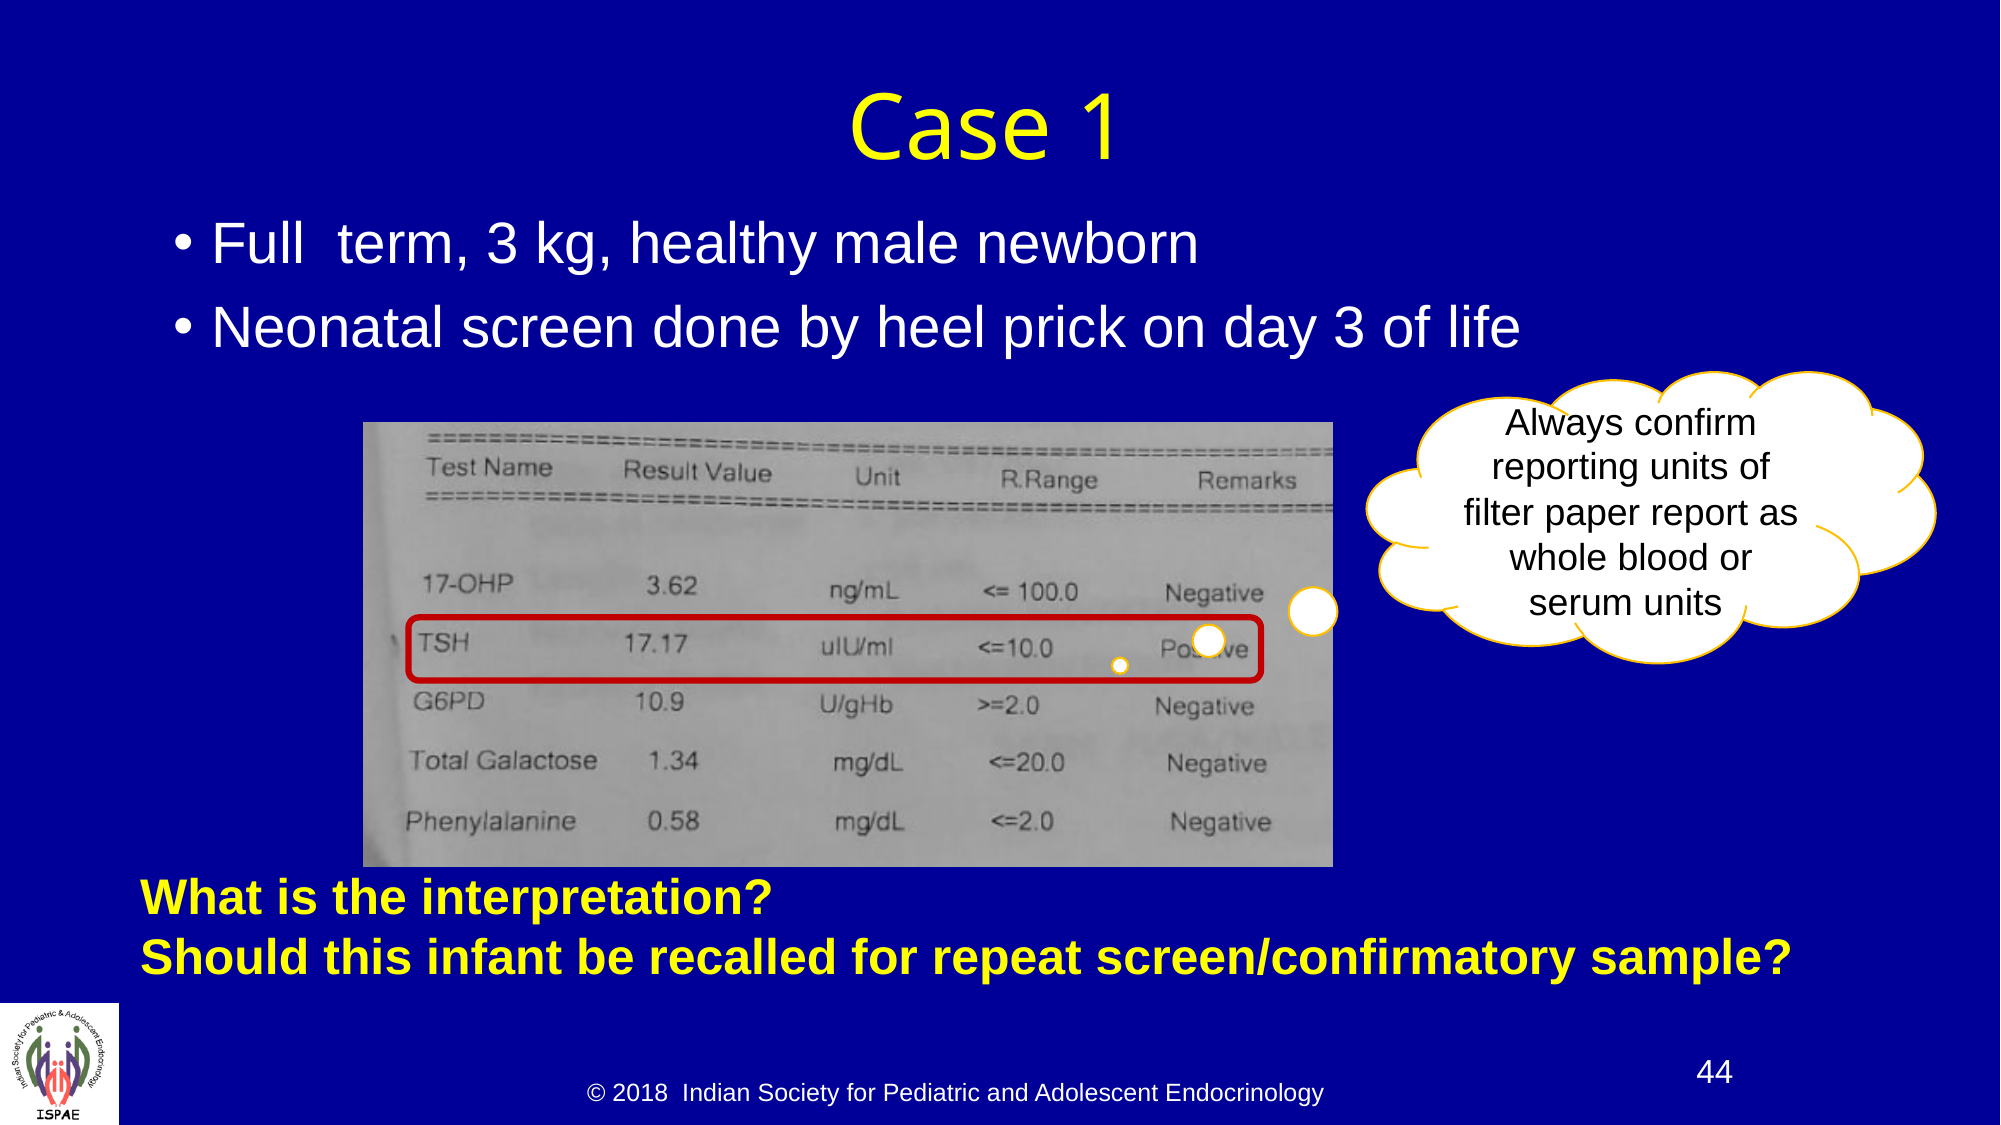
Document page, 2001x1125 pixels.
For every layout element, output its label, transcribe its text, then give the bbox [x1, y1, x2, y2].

picture [0, 1003, 119, 1125]
text_box What is the interpretation? Should this infant be recalled for repeat screen/confirmatory sample? [125, 857, 625, 992]
text_box Always confirm reporting units of filter paper report as whole blood or serum units [1287, 586, 1339, 637]
list Full term, 3 kg, healthy male newborn Neonatal screen done by heel prick on day 3 of life [1071, 205, 1884, 857]
text_box [407, 616, 625, 682]
footer © 2018 Indian Society for Pediatric and Adolescent Endocrinology [1071, 1058, 1346, 1125]
text_box What is the interpretation? Should this infant be recalled for repeat screen/confirmatory sample? [1071, 857, 1969, 992]
footer © 2018 Indian Society for Pediatric and Adolescent Endocrinology [567, 1058, 625, 1125]
title Case 1 [137, 20, 1863, 239]
picture [625, 159, 1071, 1125]
text_box Always confirm reporting units of filter paper report as whole blood or serum units [1365, 371, 1937, 665]
slide_number 44 [1489, 1042, 1940, 1103]
list Full term, 3 kg, healthy male newborn Neonatal screen done by heel prick on day 3 of life [158, 205, 625, 857]
text_box [1071, 616, 1263, 682]
